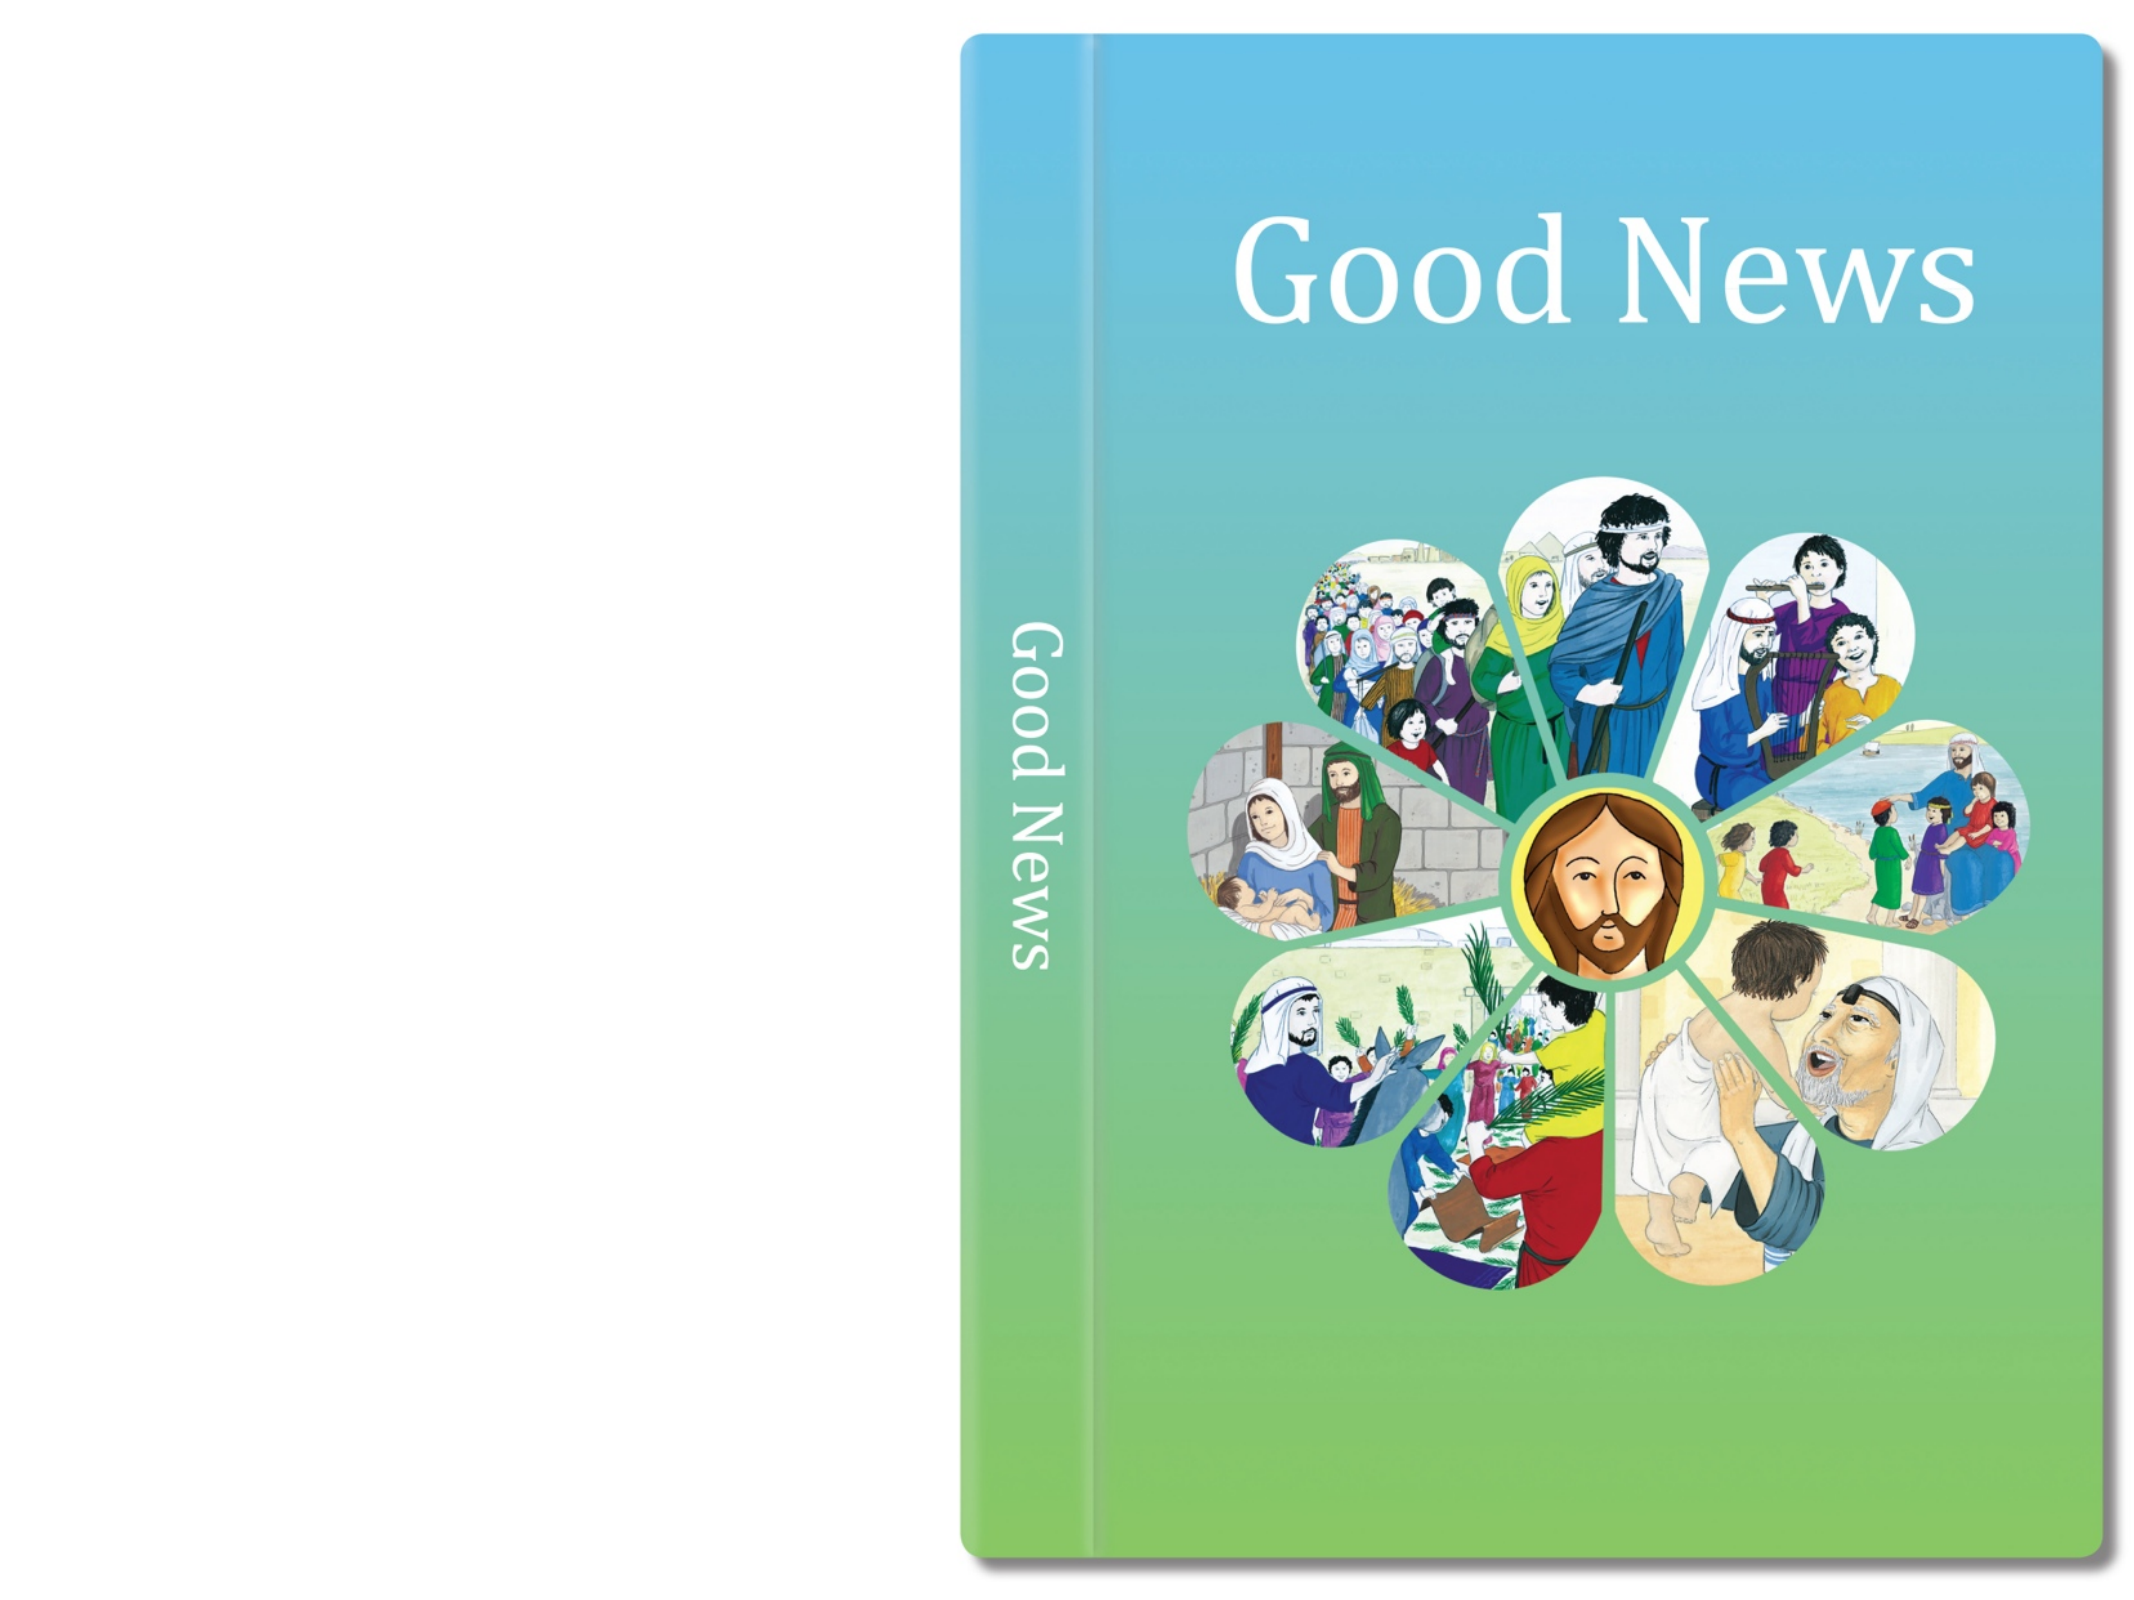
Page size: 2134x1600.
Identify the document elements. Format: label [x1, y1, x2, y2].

picture [874, 0, 2134, 1583]
